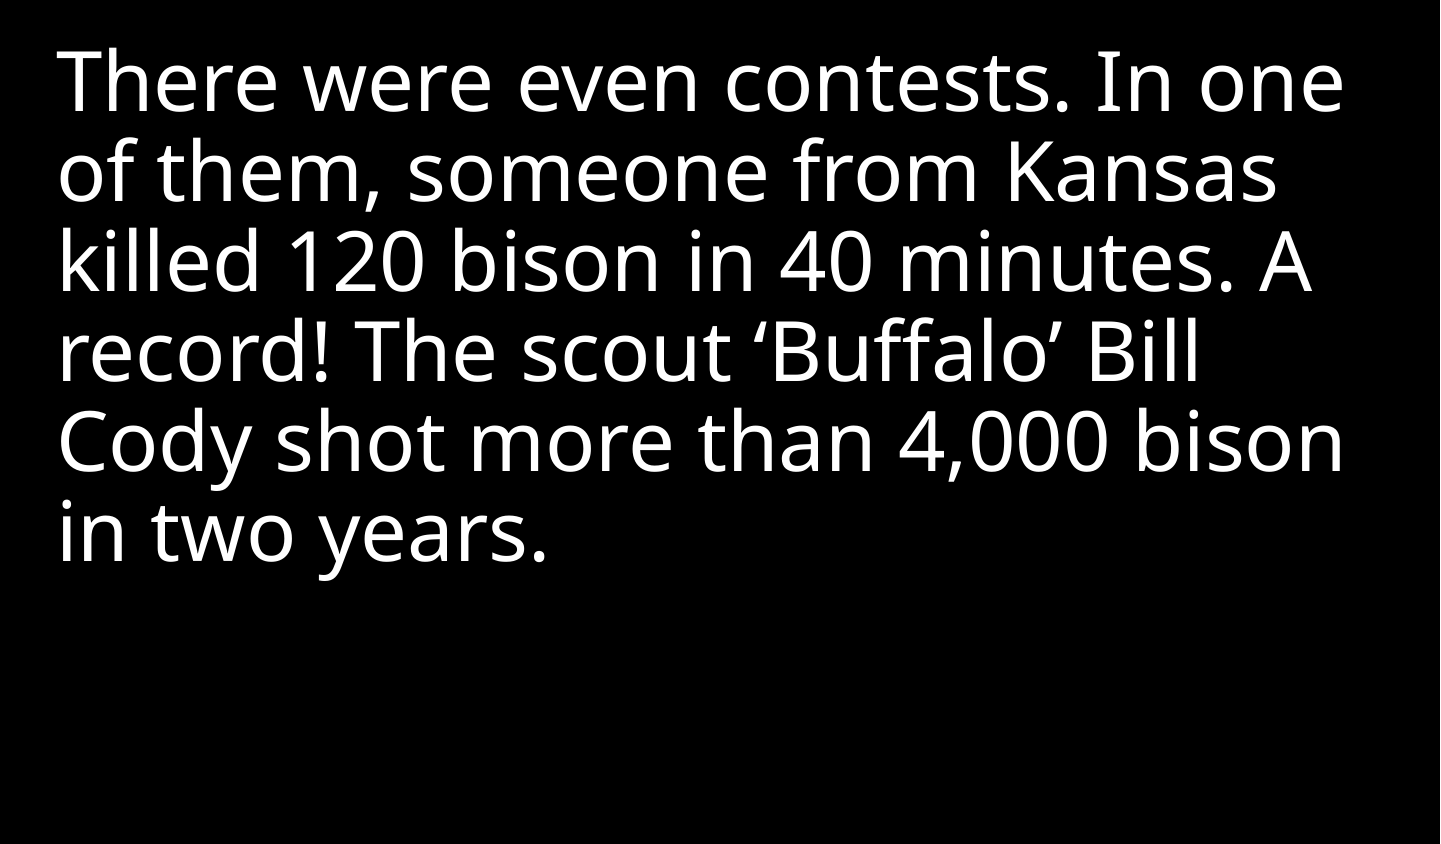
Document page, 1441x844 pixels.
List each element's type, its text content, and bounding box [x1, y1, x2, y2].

list There were even contests. In one of them, someone from Kansas killed 120 bison in 40 minutes. A record! The scout ‘Buffalo’ Bill Cody shot more than 4,000 bison in two years. [45, 34, 1396, 844]
